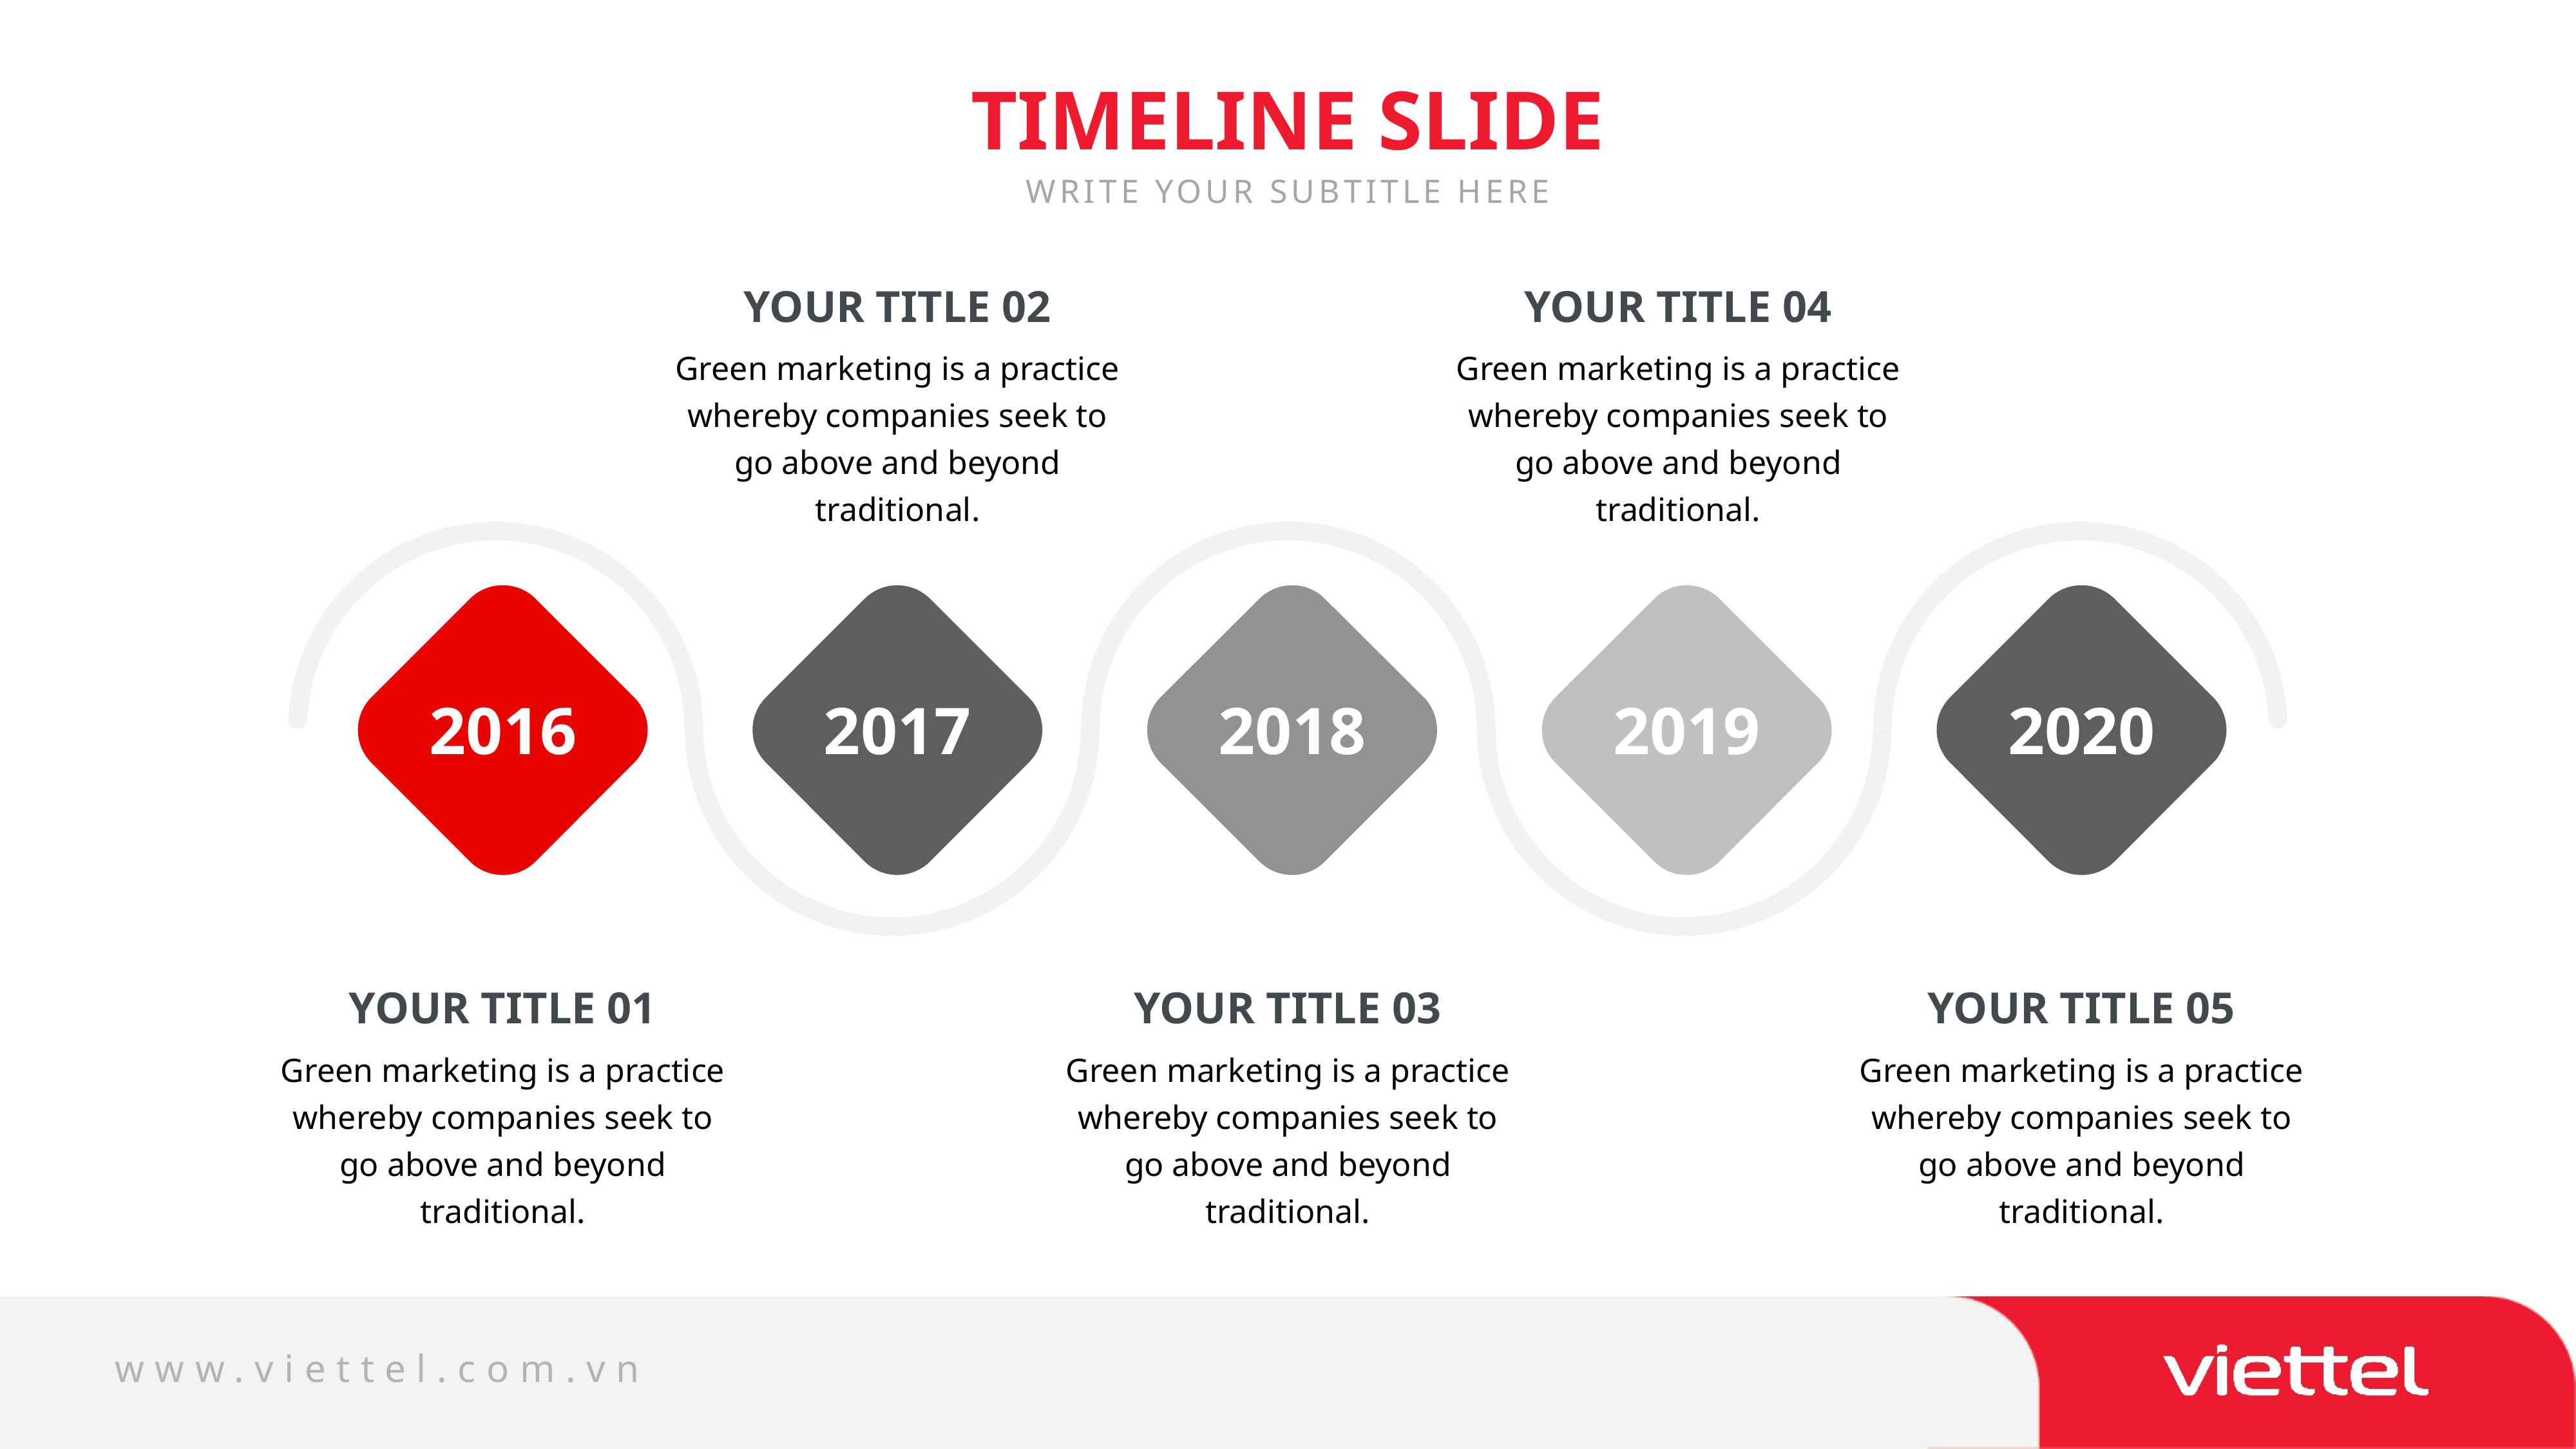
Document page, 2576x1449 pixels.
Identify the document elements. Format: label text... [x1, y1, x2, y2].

text_box WRITE YOUR SUBTITLE HERE [1016, 166, 1560, 215]
picture [0, 1296, 2576, 1449]
text_box TIMELINE SLIDE [961, 64, 1615, 171]
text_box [260, 273, 2325, 1184]
